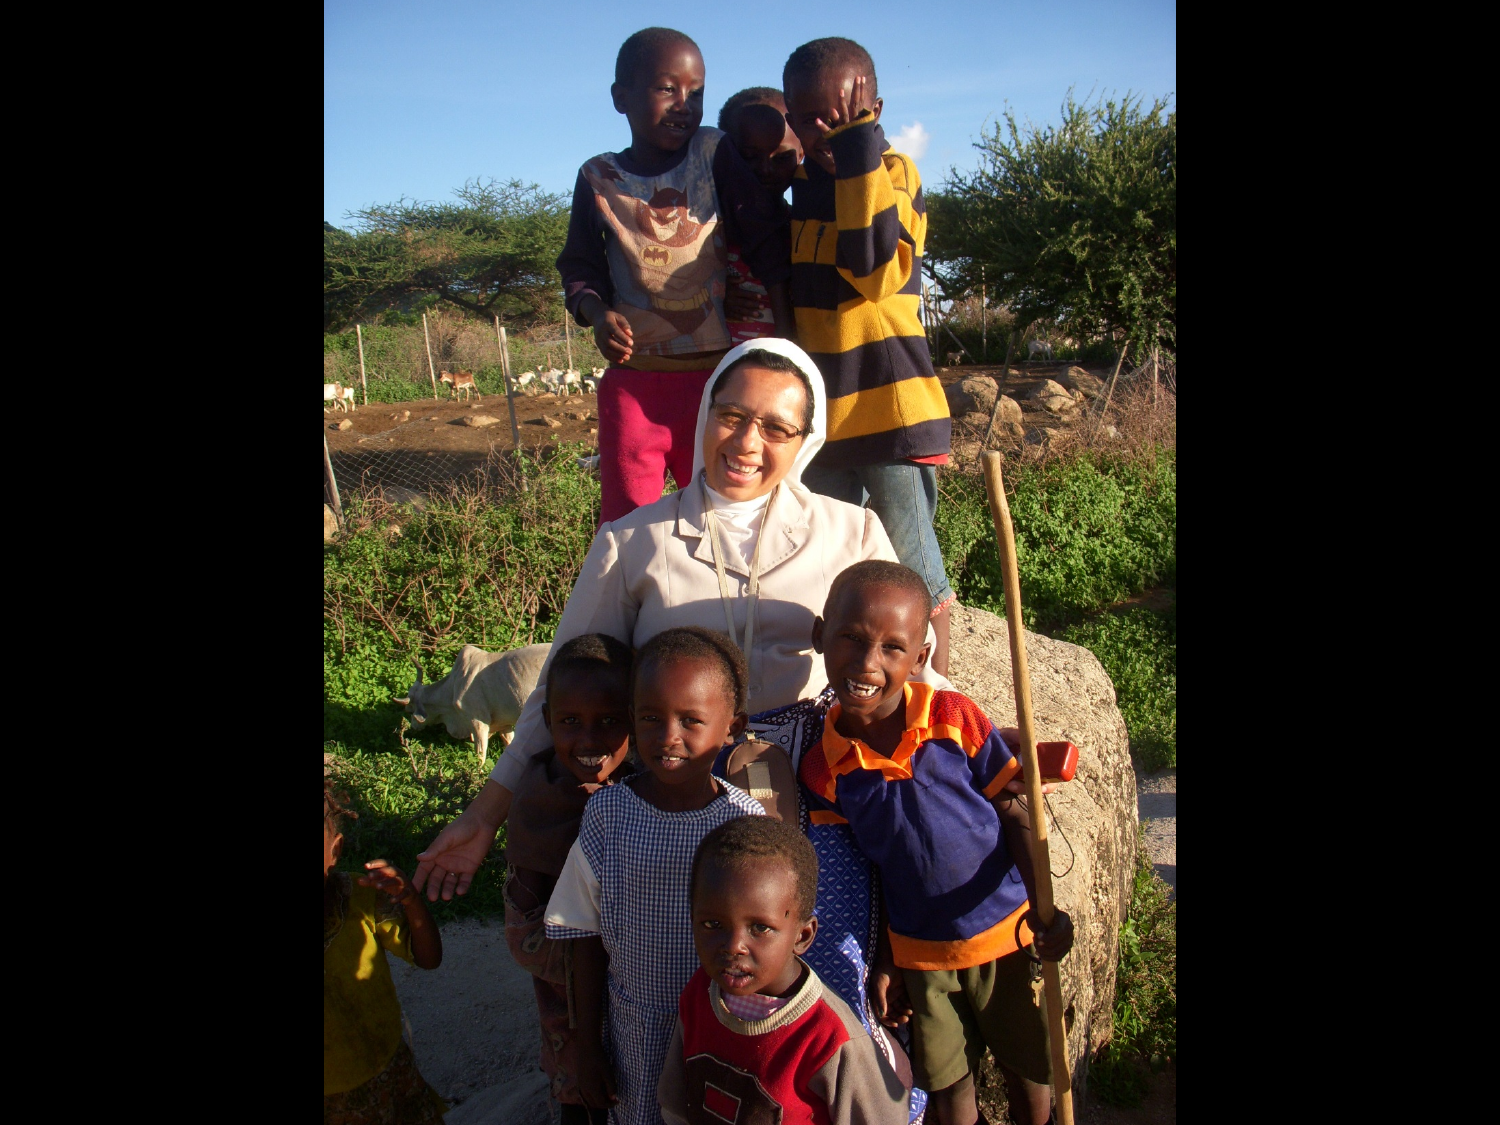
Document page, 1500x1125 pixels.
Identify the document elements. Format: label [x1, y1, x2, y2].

list [324, 0, 1176, 1125]
